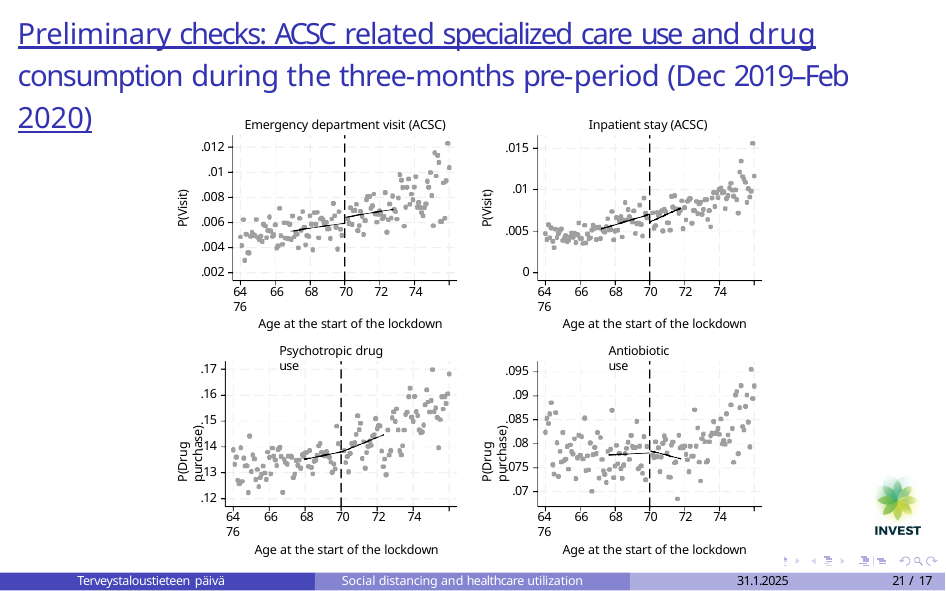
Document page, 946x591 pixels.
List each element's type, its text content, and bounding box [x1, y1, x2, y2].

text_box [153, 95, 939, 569]
title Preliminary checks: ACSC related specialized care use and drug consumption during the three-months pre-period (Dec 2019–Feb 2020) [15, 12, 866, 140]
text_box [0, 572, 946, 591]
